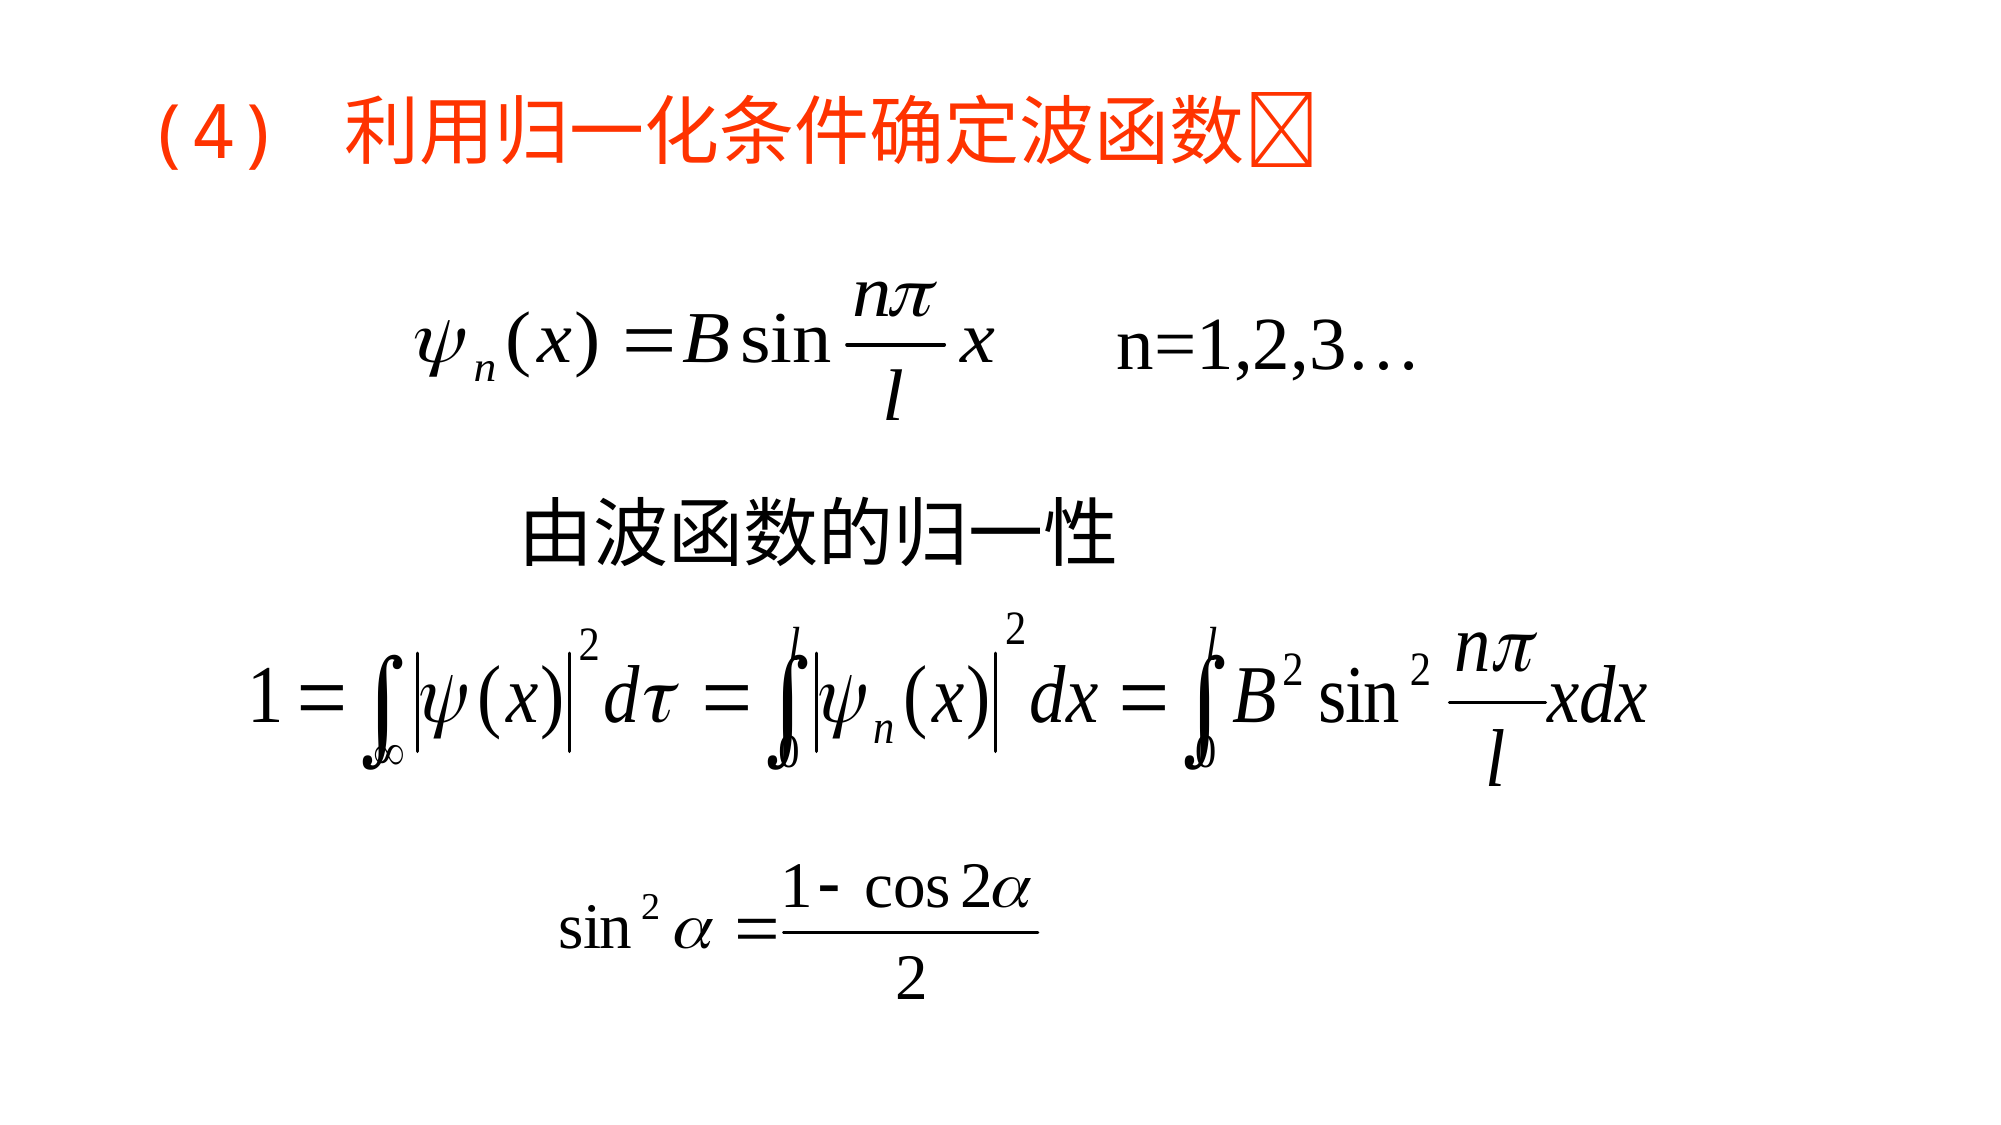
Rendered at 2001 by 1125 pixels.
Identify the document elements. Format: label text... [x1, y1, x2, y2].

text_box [551, 845, 1052, 1014]
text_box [409, 246, 1012, 436]
text_box n=1,2,3… [1082, 287, 1508, 392]
text_box (4) 利用归一化条件确定波函数 [132, 76, 1532, 181]
text_box 由波函数的归一性 [503, 478, 1208, 583]
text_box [243, 592, 1662, 805]
